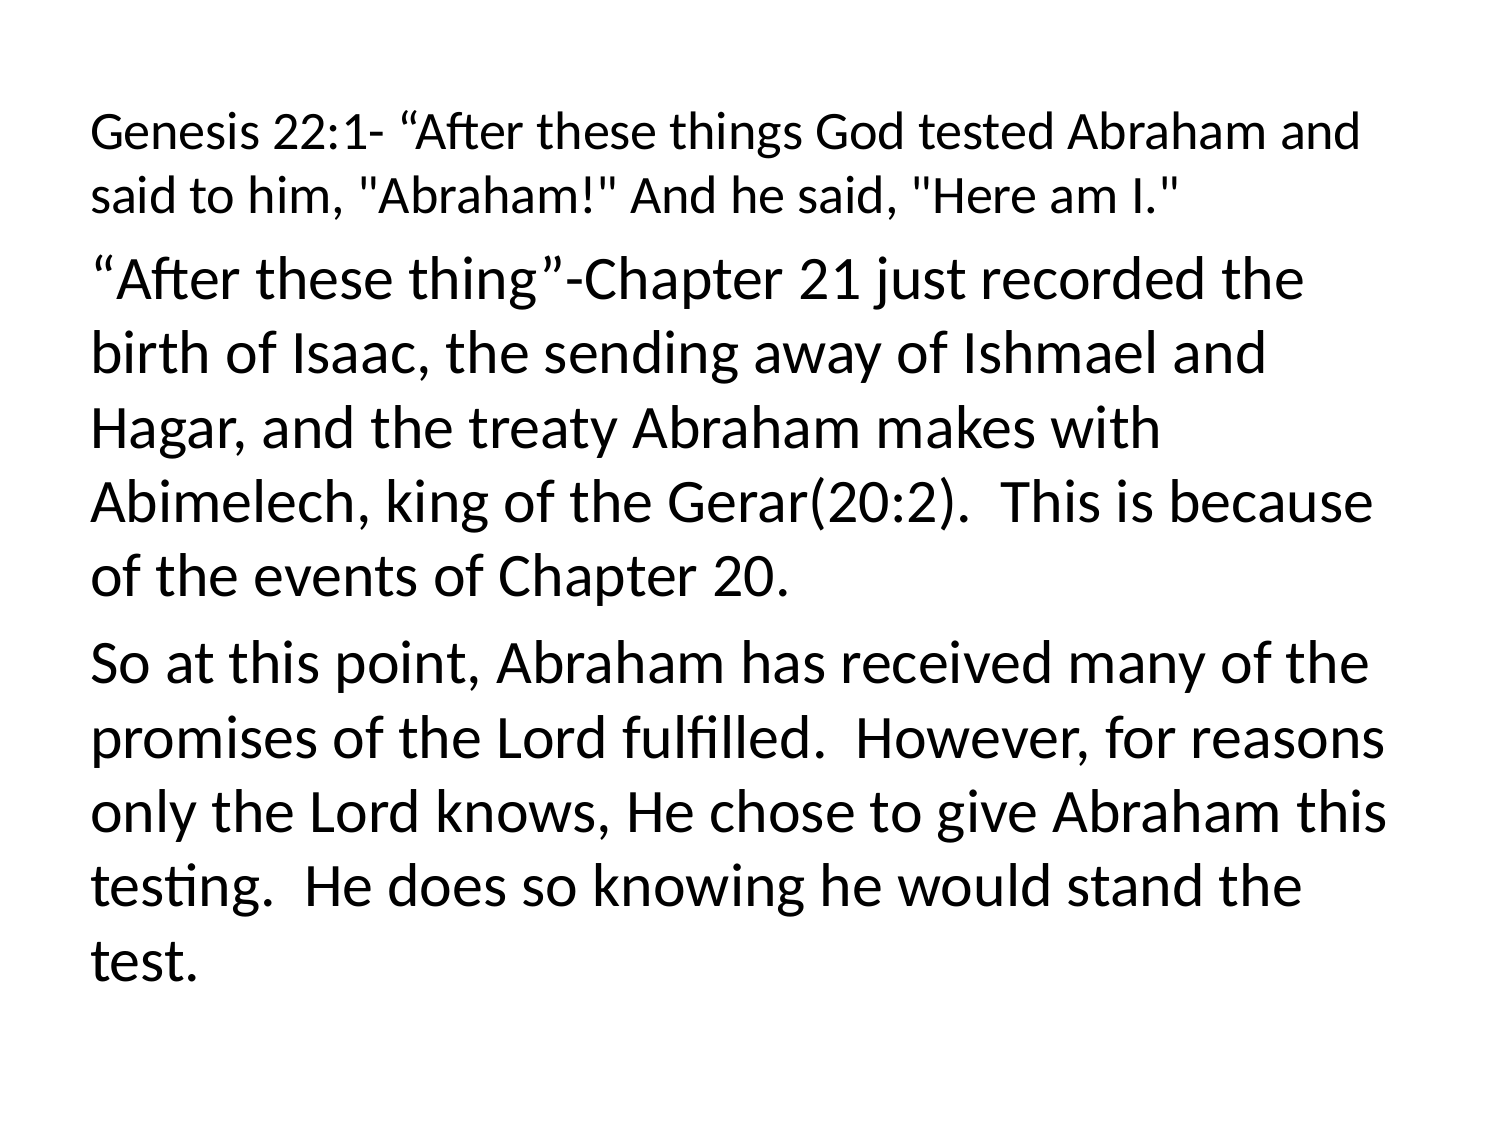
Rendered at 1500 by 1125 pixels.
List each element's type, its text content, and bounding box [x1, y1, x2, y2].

list Genesis 22:1- “After these things God tested Abraham and said to him, "Abraham!" And he said, "Here am I." “After these thing”-Chapter 21 just recorded the birth of Isaac, the sending away of Ishmael and Hagar, and the treaty Abraham makes with Abimelech, king of the Gerar(20:2). This is because of the events of Chapter 20. So at this point, Abraham has received many of the promises of the Lord fulfilled. However, for reasons only the Lord knows, He chose to give Abraham this testing. He does so knowing he would stand the test. [75, 87, 1425, 1005]
